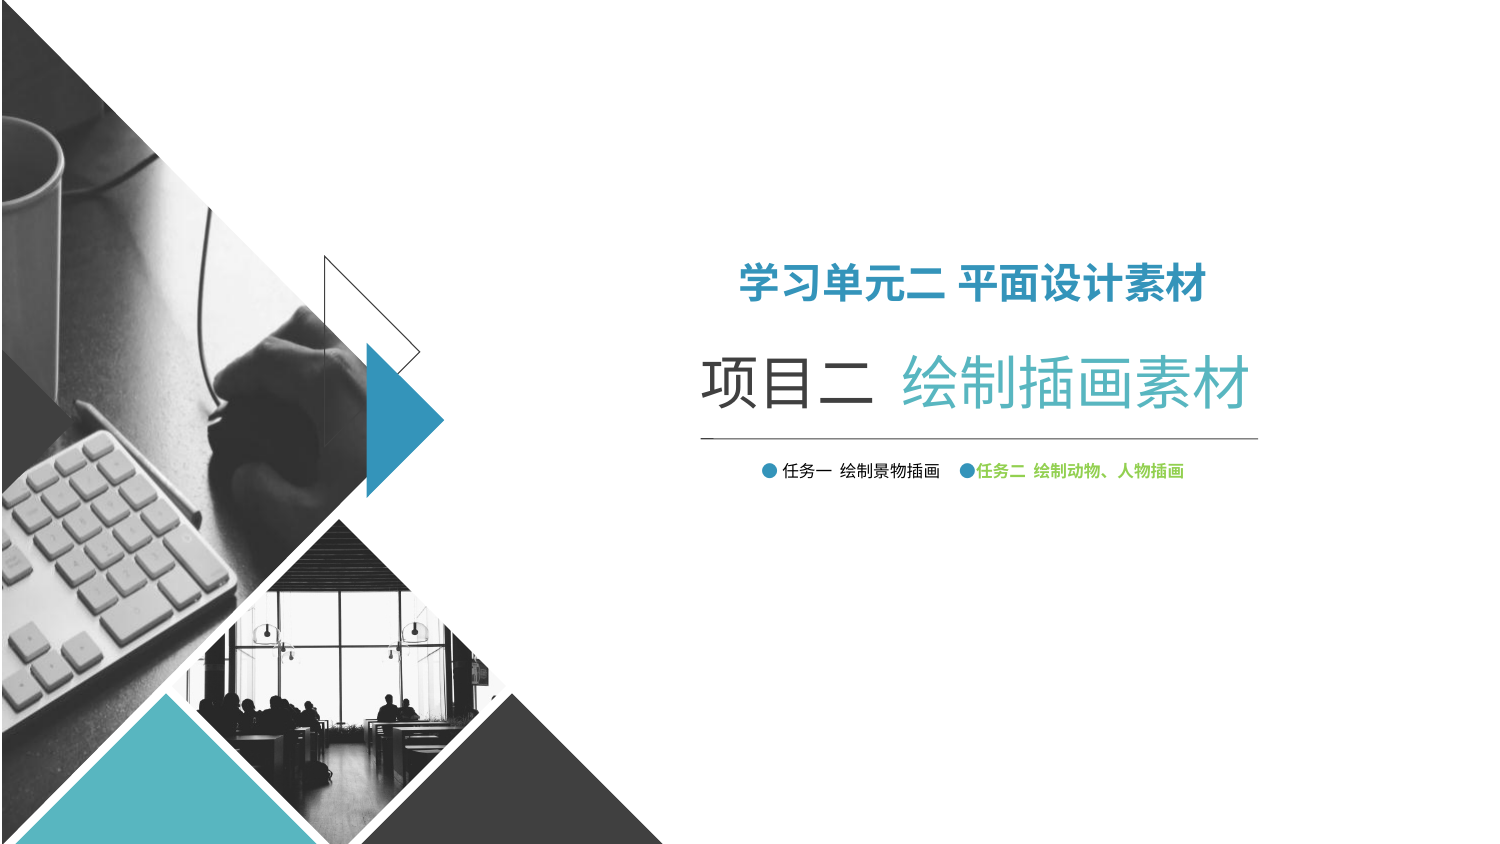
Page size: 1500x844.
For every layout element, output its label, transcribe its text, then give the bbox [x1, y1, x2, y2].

text_box [2, 349, 75, 494]
text_box 项目二 绘制插画素材 [700, 346, 1259, 417]
text_box [366, 342, 445, 498]
text_box [172, 519, 506, 844]
text_box [324, 256, 420, 447]
text_box [15, 693, 317, 844]
text_box [361, 693, 663, 844]
text_box [2, 0, 366, 844]
text_box 学习单元二 平面设计素材 [738, 256, 1208, 307]
text_box ●任务一 绘制景物插画 ●任务二 绘制动物、人物插画 [761, 460, 1285, 481]
